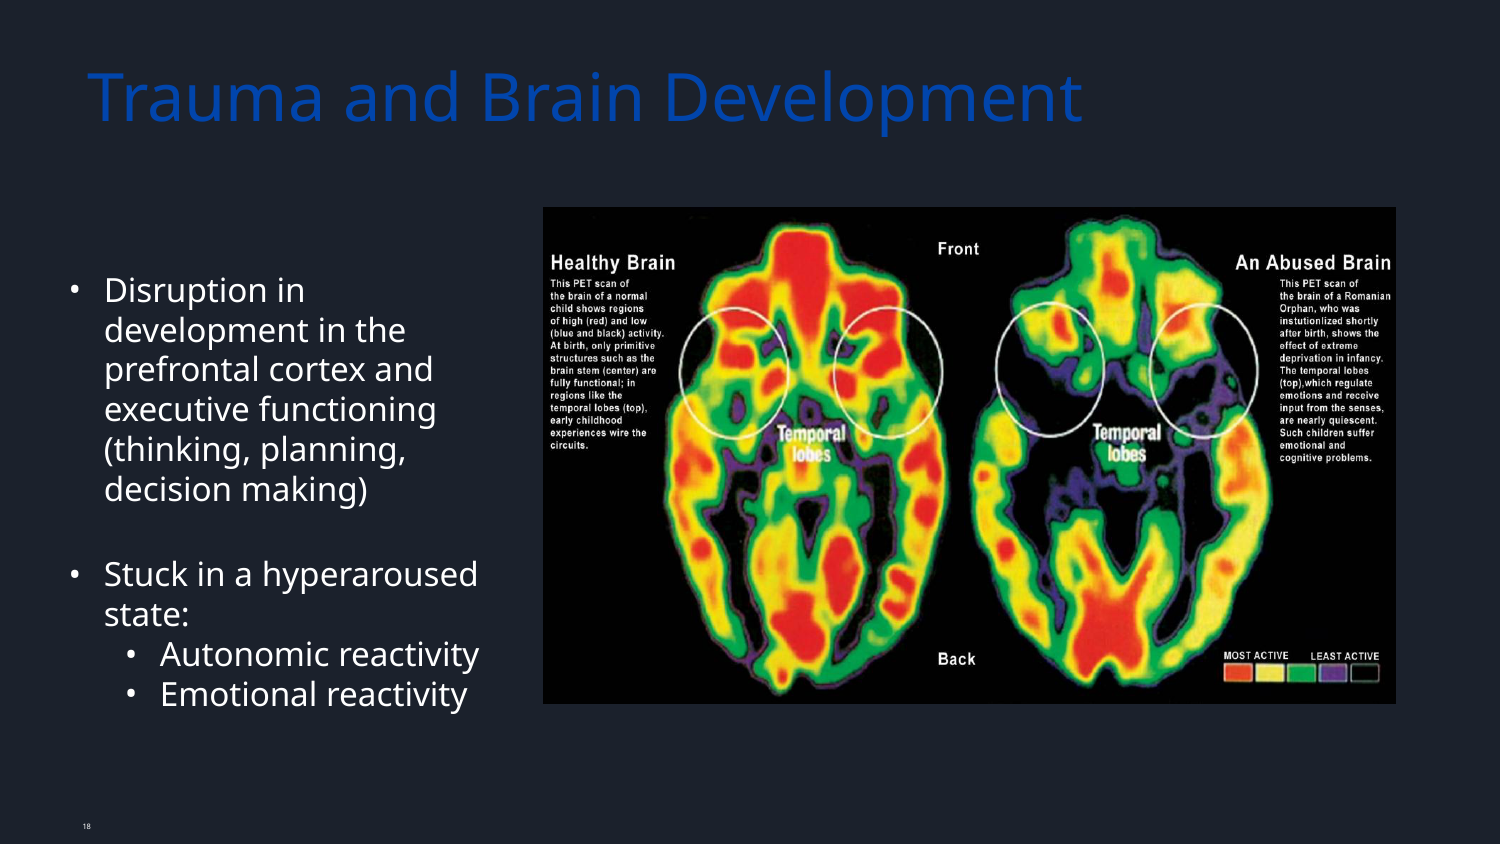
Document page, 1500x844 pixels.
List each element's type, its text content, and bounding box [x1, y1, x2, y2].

title Trauma and Brain Development [79, 0, 1430, 143]
text_box Disruption in development in the prefrontal cortex and executive functioning (thinking, planning, decision making) Stuck in a hyperaroused state: Autonomic reactivity Emotional reactivity [61, 261, 510, 617]
slide_number ‹#› [75, 814, 109, 840]
picture [542, 206, 1396, 705]
